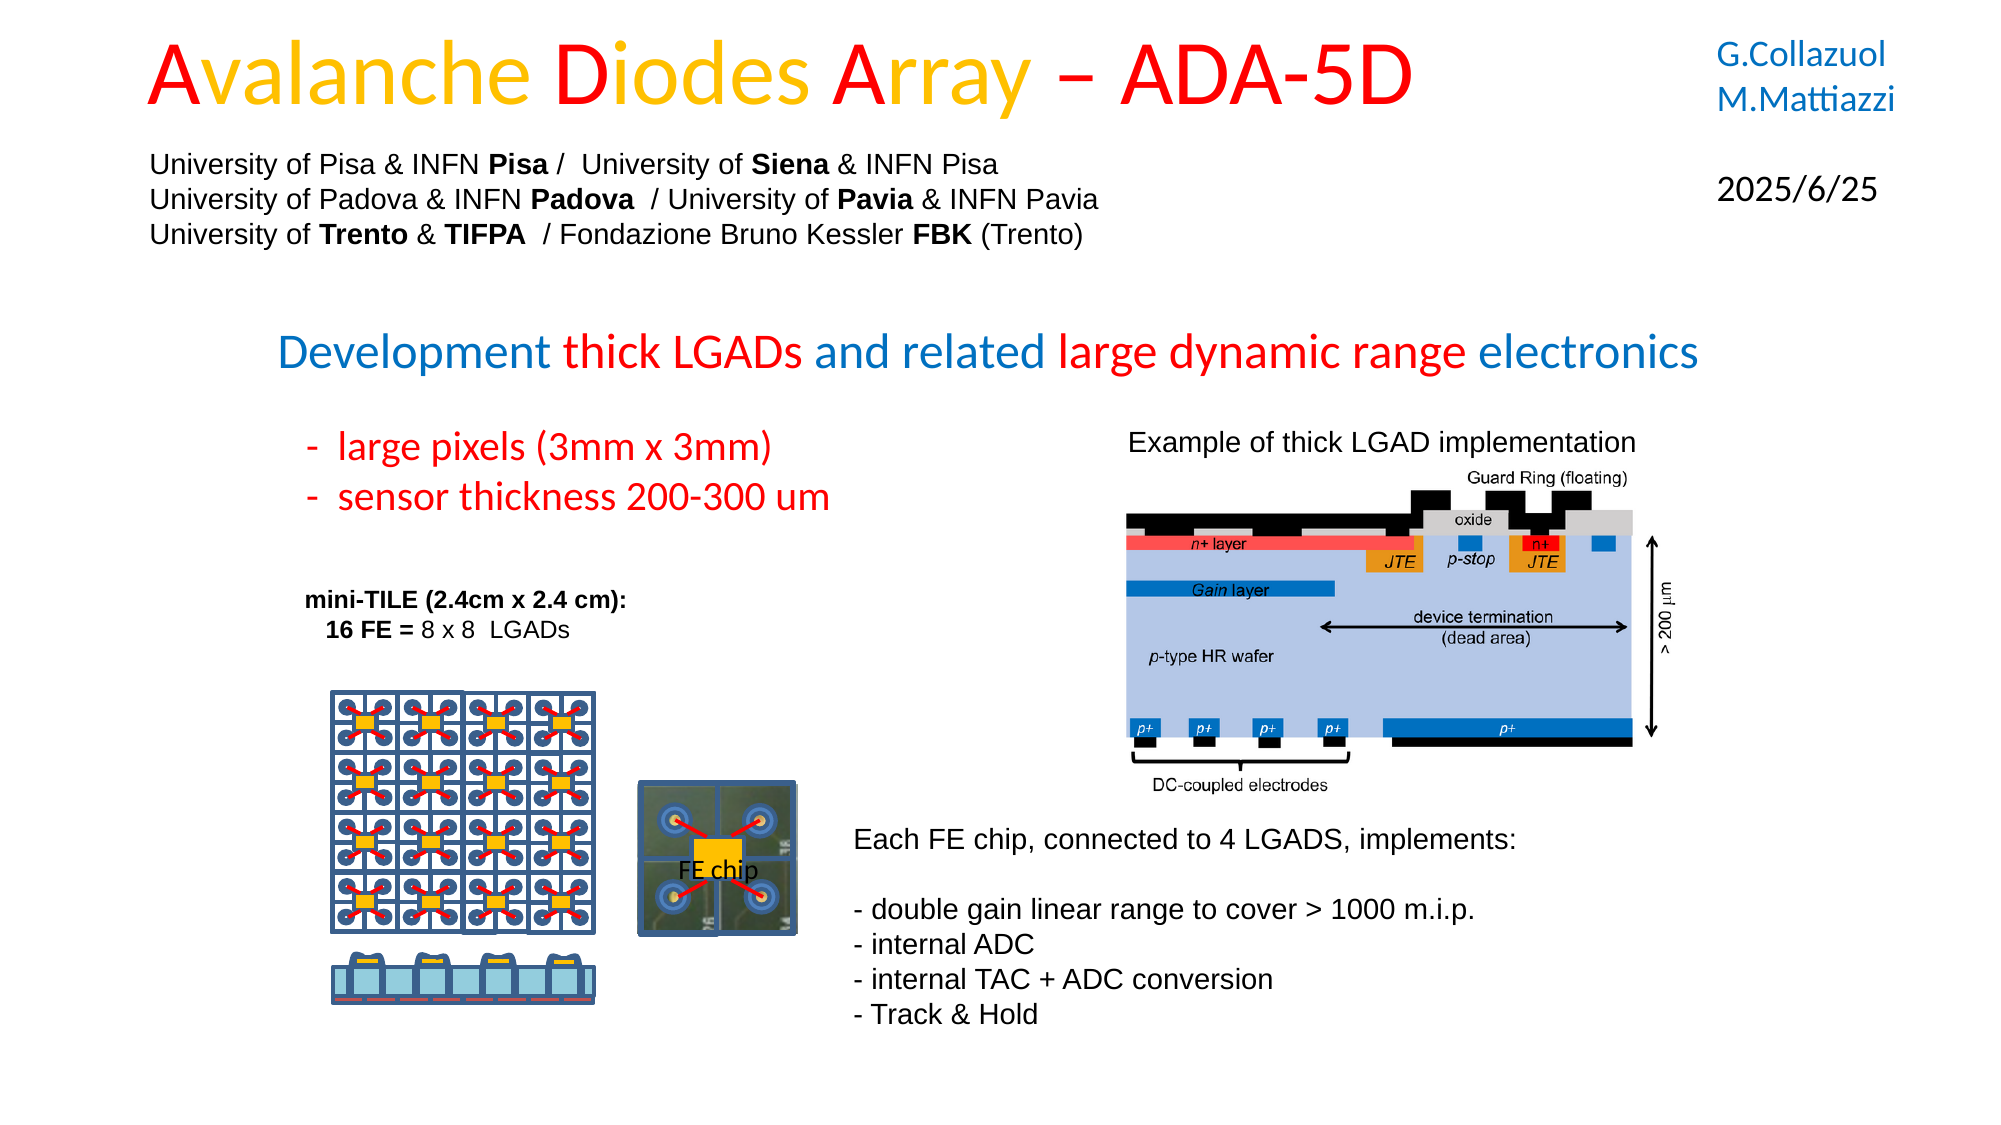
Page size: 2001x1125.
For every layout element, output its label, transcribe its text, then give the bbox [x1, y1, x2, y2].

text_box Each FE chip, connected to 4 LGADS, implements: - double gain linear range to cover > 1000 m.i.p. - internal ADC - internal TAC + ADC conversion - Track & Hold [838, 812, 1533, 1038]
text_box Example of thick LGAD implementation [1113, 415, 1688, 457]
text_box Development thick LGADs and related large dynamic range electronics - large pixels (3mm x 3mm) - sensor thickness 200-300 um [262, 311, 1827, 560]
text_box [637, 782, 941, 935]
picture [1109, 455, 1685, 800]
text_box Avalanche Diodes Array – ADA-5D [31, 5, 1531, 122]
text_box mini-TILE (2.4cm x 2.4 cm): 16 FE = 8 x 8 LGADs [289, 576, 909, 651]
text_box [331, 692, 595, 933]
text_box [332, 953, 595, 1004]
text_box University of Pisa & INFN Pisa / University of Siena & INFN Pisa University of Padova & INFN Padova / University of Pavia & INFN Pavia University of Trento & TIFPA / Fondazione Bruno Kessler FBK (Trento) [134, 138, 1287, 258]
text_box G.Collazuol M.Mattiazzi 2025/6/25 [1701, 21, 2000, 217]
